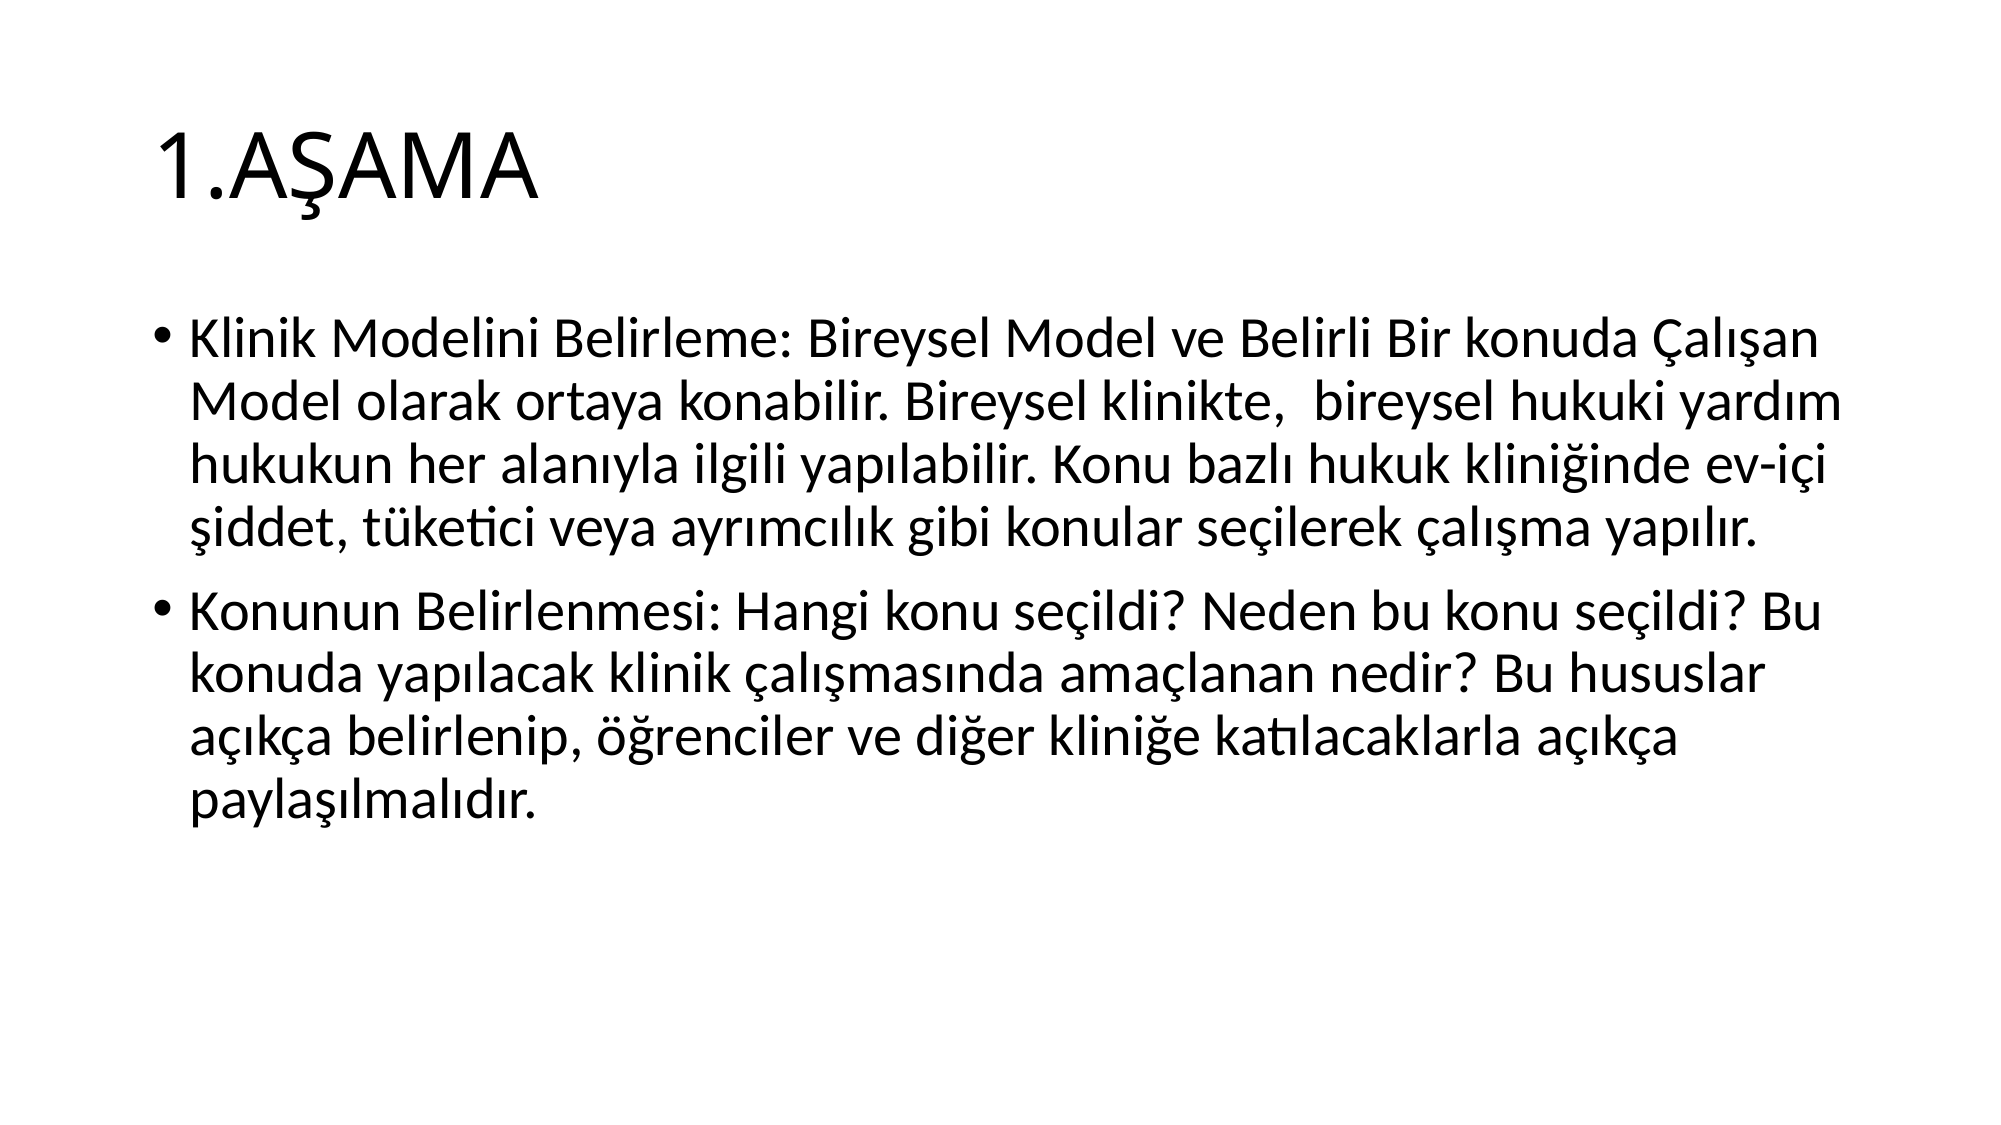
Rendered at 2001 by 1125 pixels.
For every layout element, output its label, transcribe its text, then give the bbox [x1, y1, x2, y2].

title 1.AŞAMA [137, 59, 1863, 278]
list Klinik Modelini Belirleme: Bireysel Model ve Belirli Bir konuda Çalışan Model olarak ortaya konabilir. Bireysel klinikte, bireysel hukuki yardım hukukun her alanıyla ilgili yapılabilir. Konu bazlı hukuk kliniğinde ev-içi şiddet, tüketici veya ayrımcılık gibi konular seçilerek çalışma yapılır. Konunun Belirlenmesi: Hangi konu seçildi? Neden bu konu seçildi? Bu konuda yapılacak klinik çalışmasında amaçlanan nedir? Bu hususlar açıkça belirlenip, öğrenciler ve diğer kliniğe katılacaklarla açıkça paylaşılmalıdır. [137, 299, 1863, 1014]
